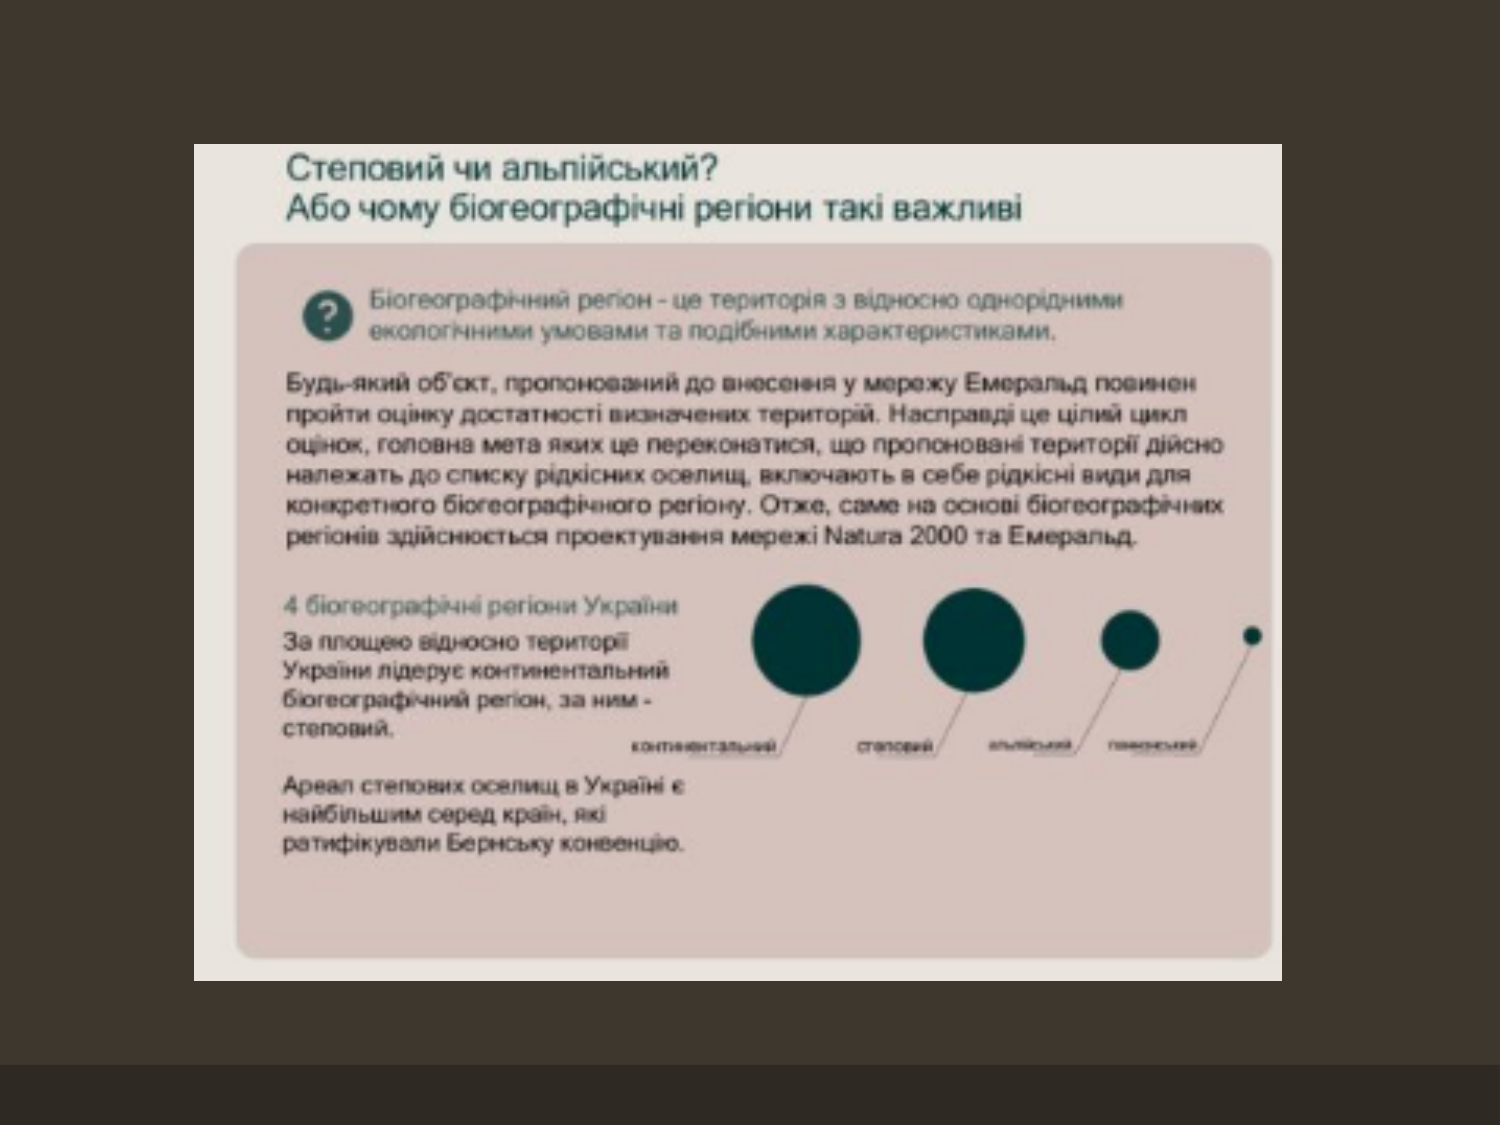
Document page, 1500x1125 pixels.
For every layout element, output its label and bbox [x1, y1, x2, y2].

picture [194, 144, 1282, 981]
